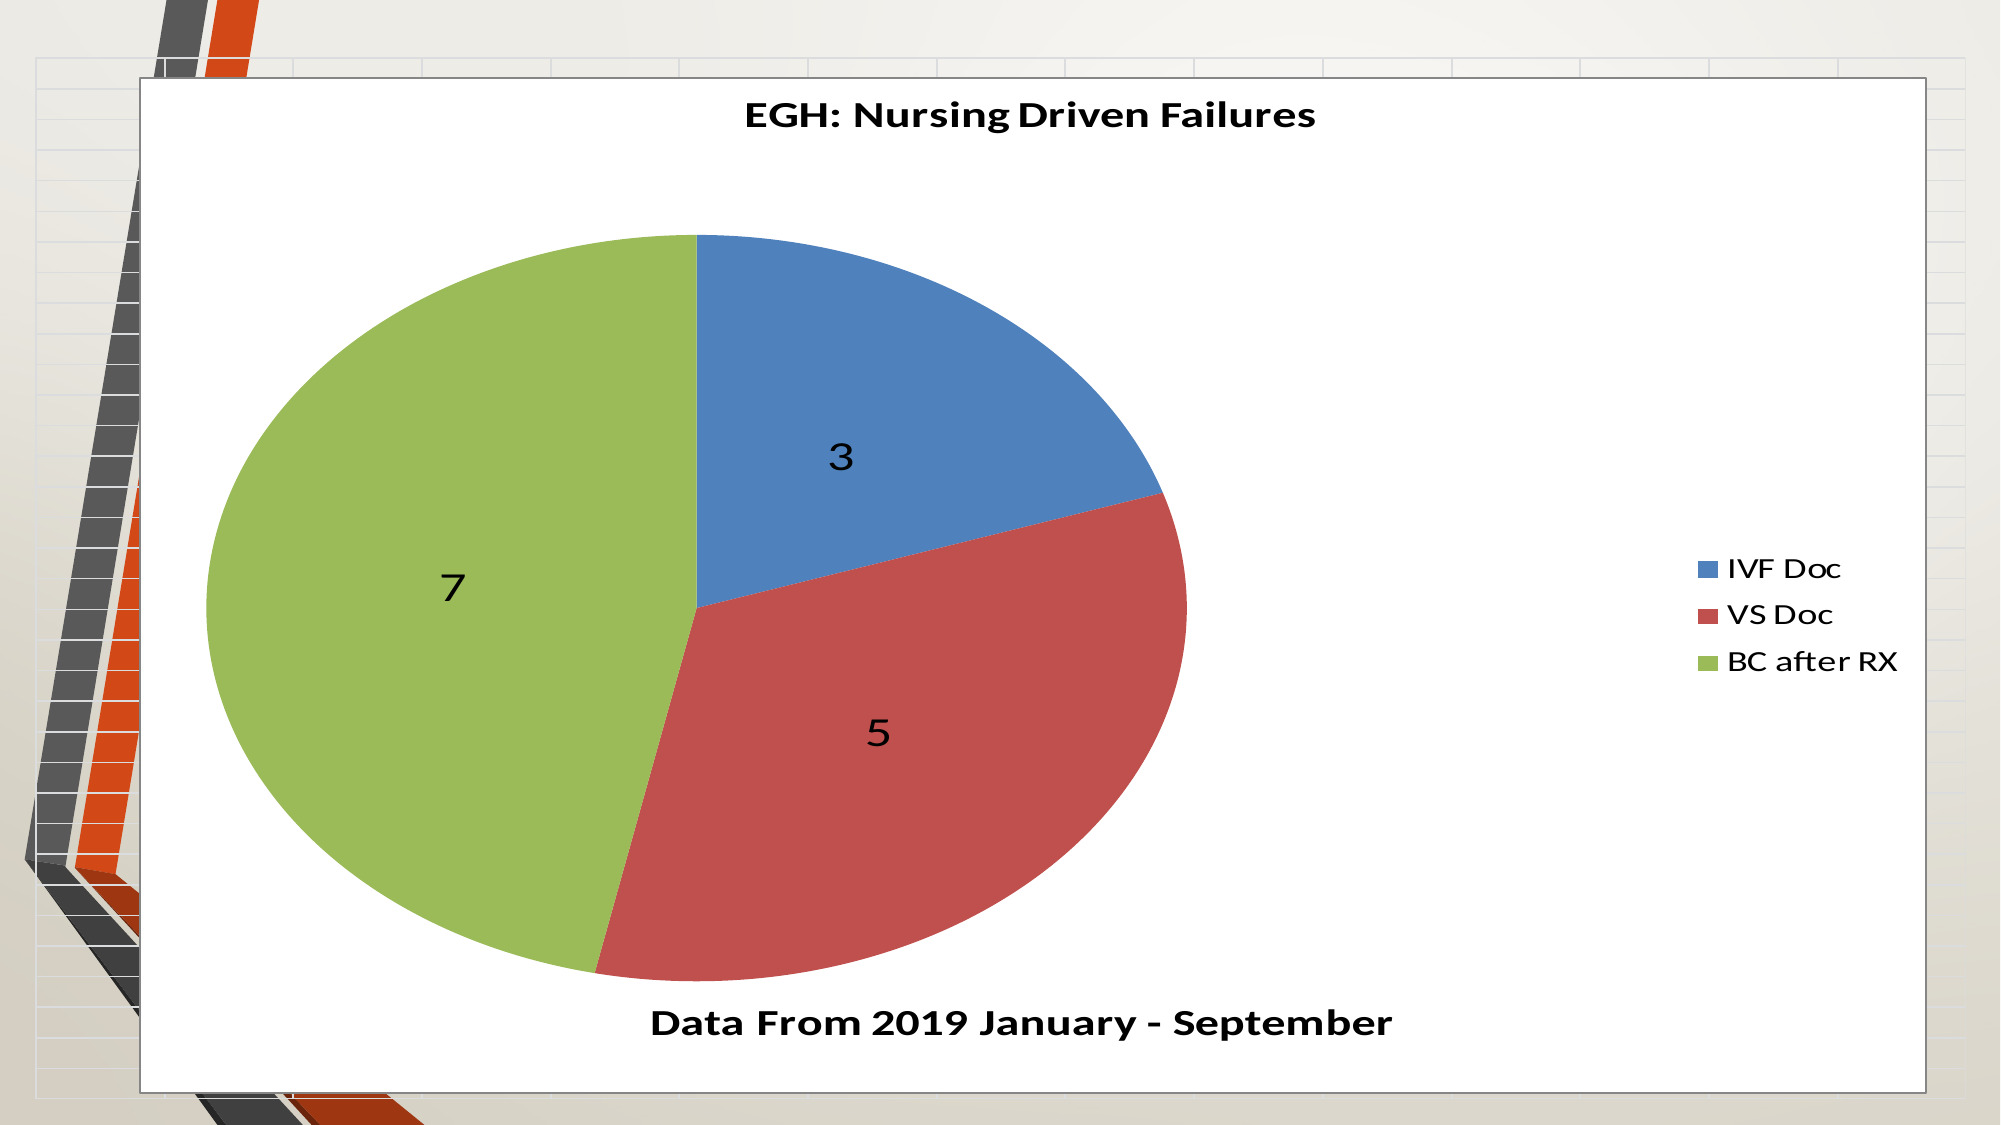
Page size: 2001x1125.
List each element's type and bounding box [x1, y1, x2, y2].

text_box [34, 57, 1968, 1101]
